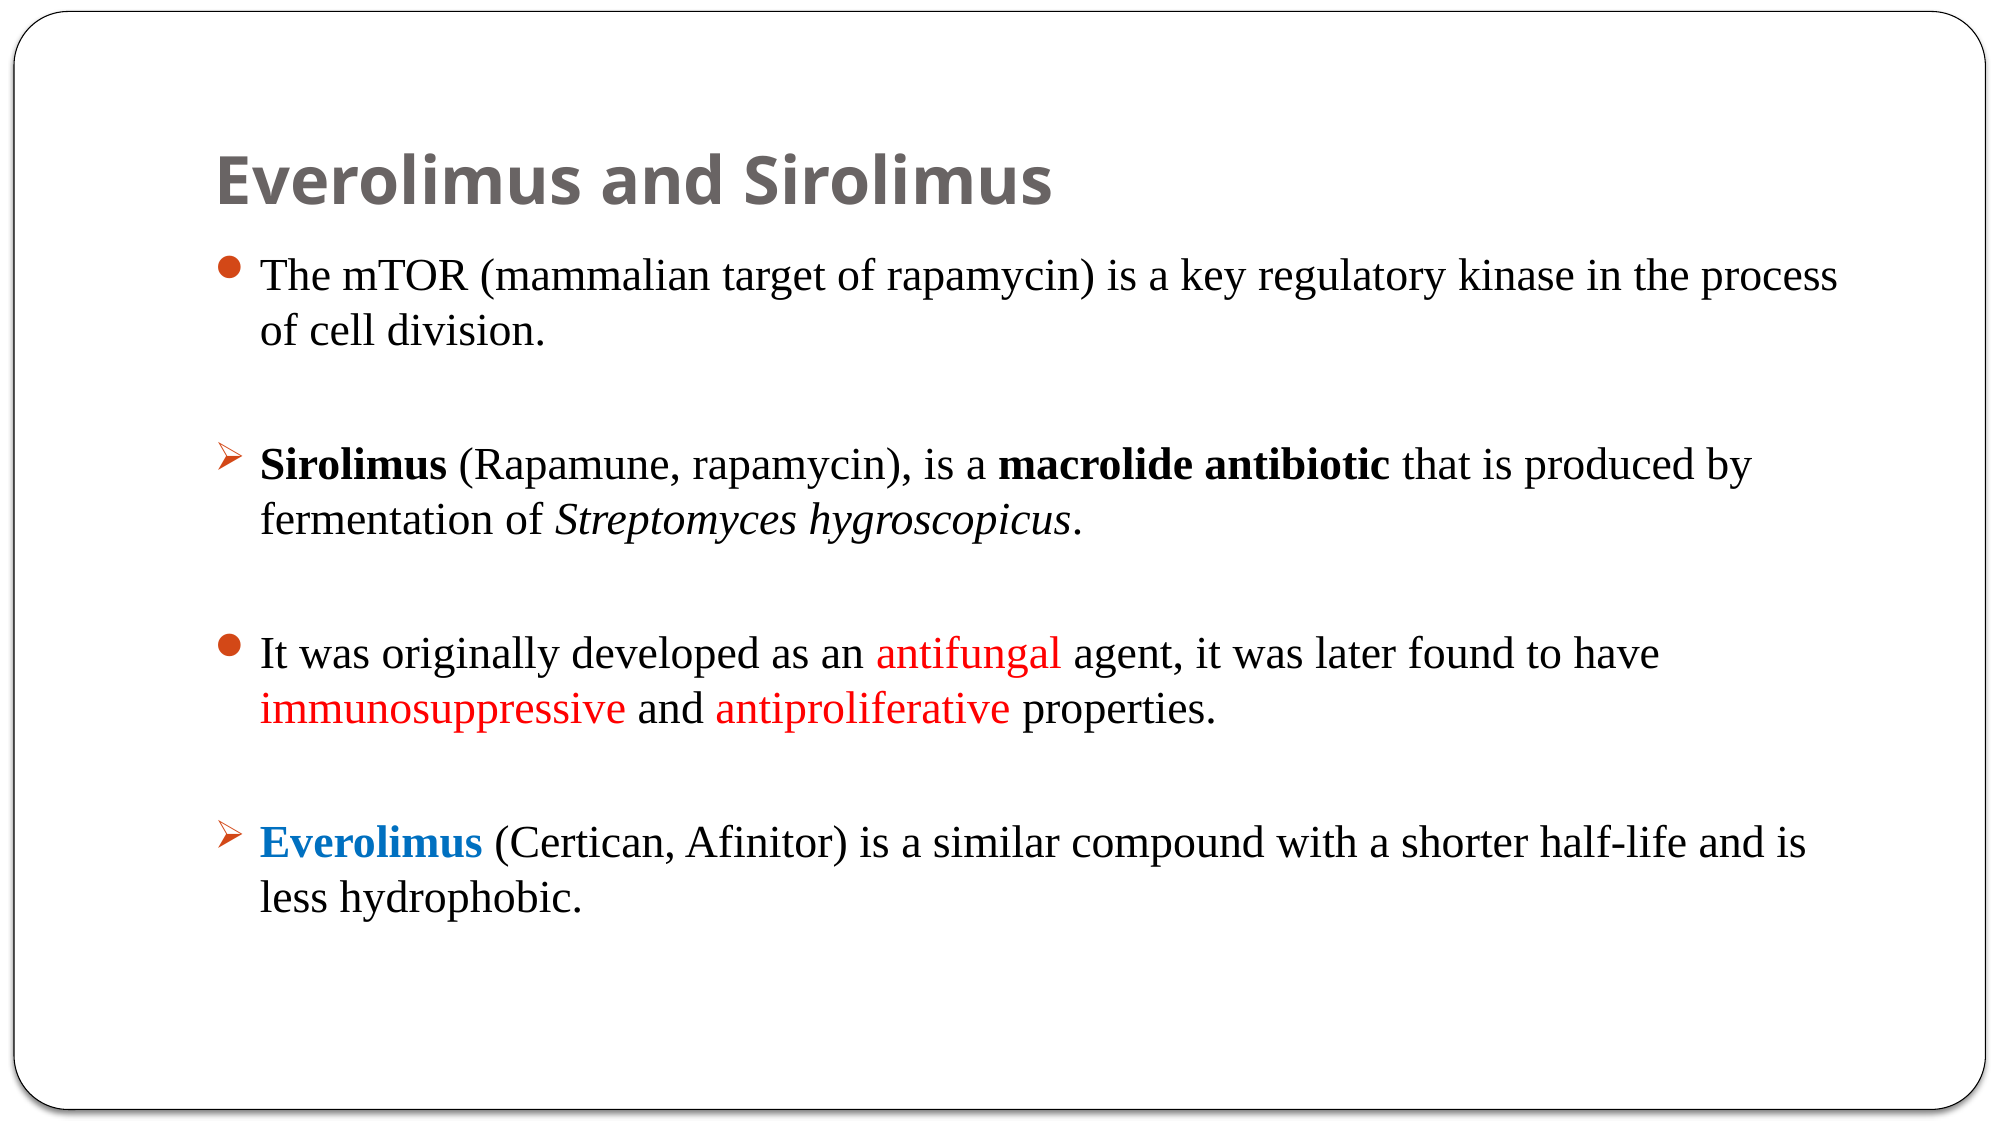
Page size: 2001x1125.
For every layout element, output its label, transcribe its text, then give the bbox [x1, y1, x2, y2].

title Everolimus and Sirolimus [200, 45, 1900, 233]
list The mTOR (mammalian target of rapamycin) is a key regulatory kinase in the process of cell division. Sirolimus (Rapamune, rapamycin), is a macrolide antibiotic that is produced by fermentation of Streptomyces hygroscopicus. It was originally developed as an antifungal agent, it was later found to have immunosuppressive and antiproliferative properties. Everolimus (Certican, Afinitor) is a similar compound with a shorter half-life and is less hydrophobic. [200, 237, 1900, 988]
